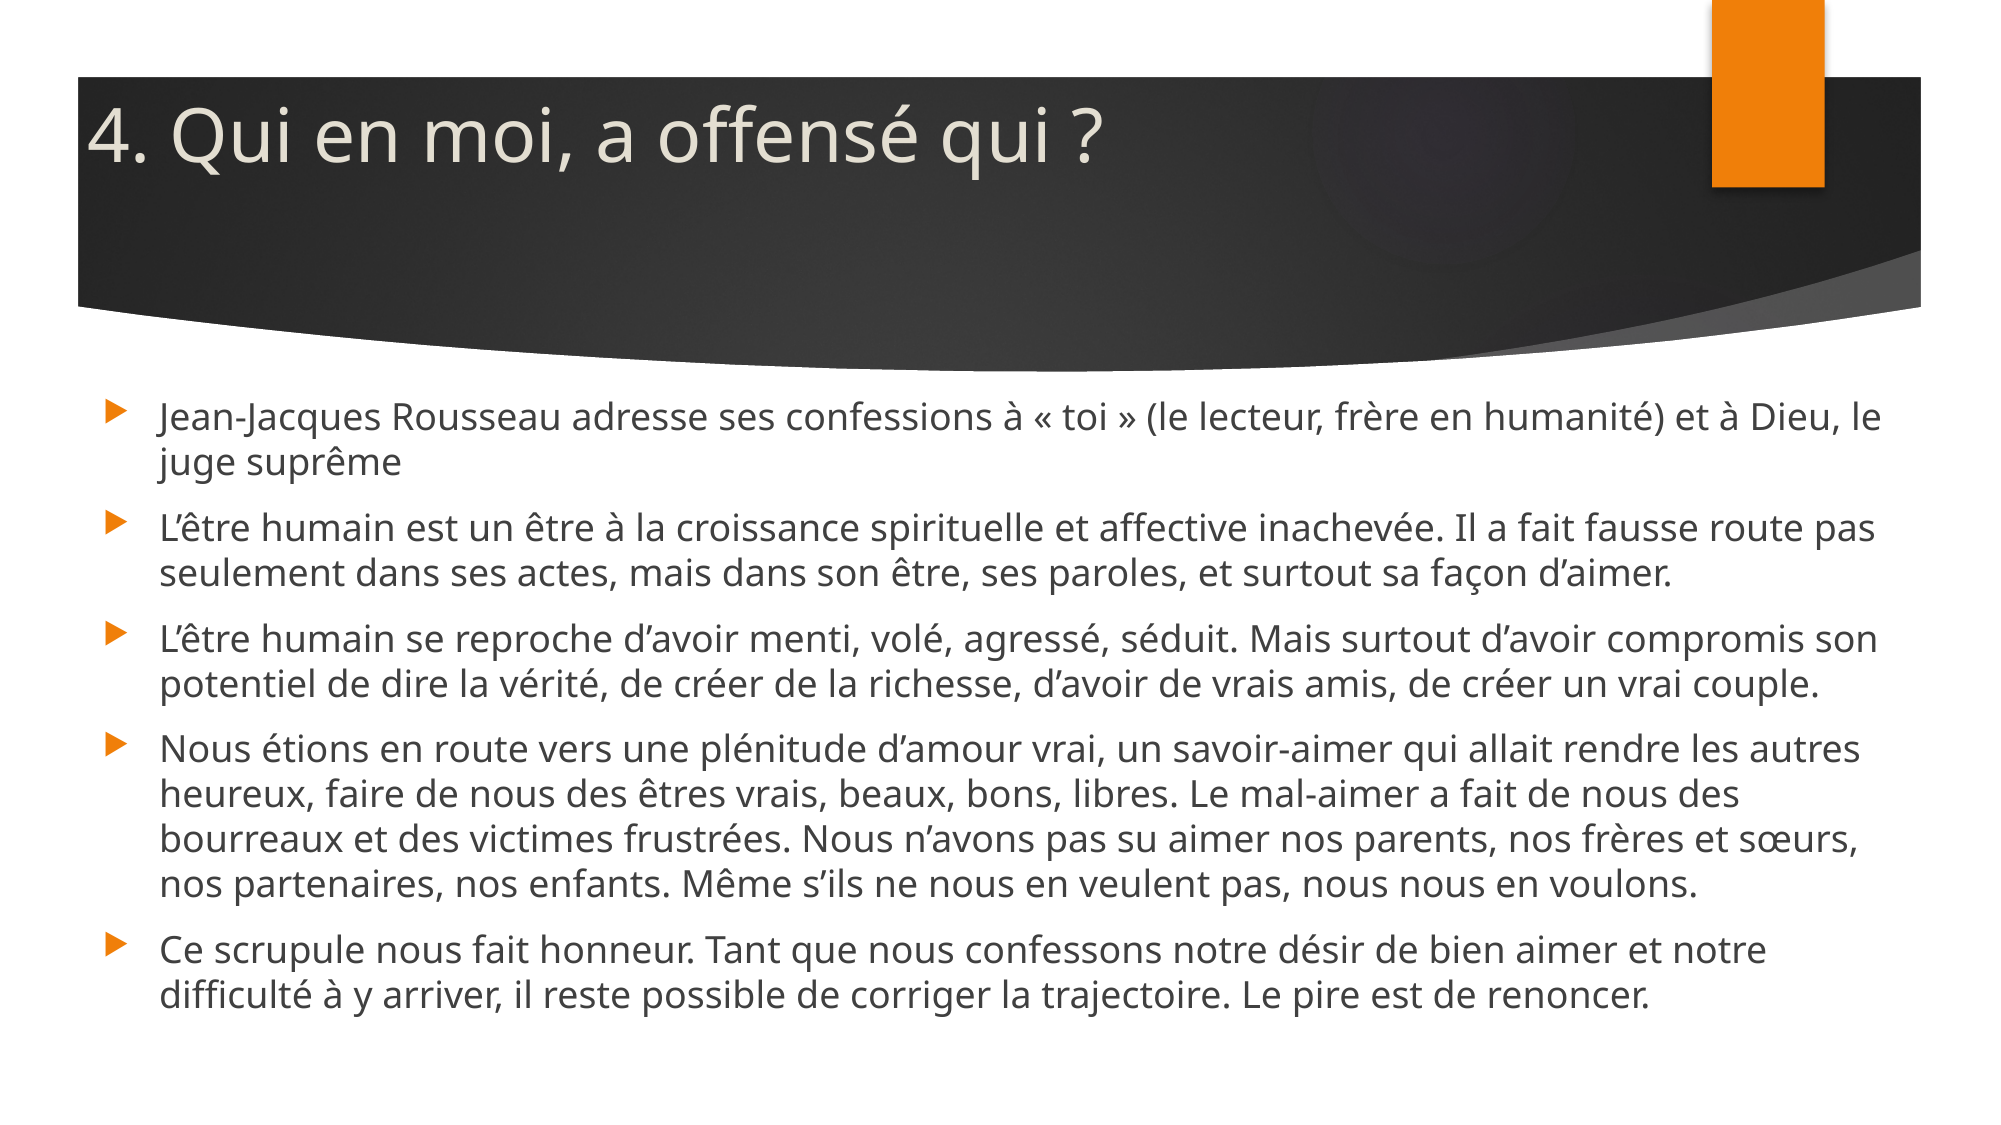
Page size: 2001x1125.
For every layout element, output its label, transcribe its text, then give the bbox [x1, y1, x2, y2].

title 4. Qui en moi, a offensé qui ? [72, 74, 1619, 191]
list Jean-Jacques Rousseau adresse ses confessions à « toi » (le lecteur, frère en humanité) et à Dieu, le juge suprême L’être humain est un être à la croissance spirituelle et affective inachevée. Il a fait fausse route pas seulement dans ses actes, mais dans son être, ses paroles, et surtout sa façon d’aimer. L’être humain se reproche d’avoir menti, volé, agressé, séduit. Mais surtout d’avoir compromis son potentiel de dire la vérité, de créer de la richesse, d’avoir de vrais amis, de créer un vrai couple. Nous étions en route vers une plénitude d’amour vrai, un savoir-aimer qui allait rendre les autres heureux, faire de nous des êtres vrais, beaux, bons, libres. Le mal-aimer a fait de nous des bourreaux et des victimes frustrées. Nous n’avons pas su aimer nos parents, nos frères et sœurs, nos partenaires, nos enfants. Même s’ils ne nous en veulent pas, nous nous en voulons. Ce scrupule nous fait honneur. Tant que nous confessons notre désir de bien aimer et notre difficulté à y arriver, il reste possible de corriger la trajectoire. Le pire est de renoncer. [87, 385, 1925, 1045]
